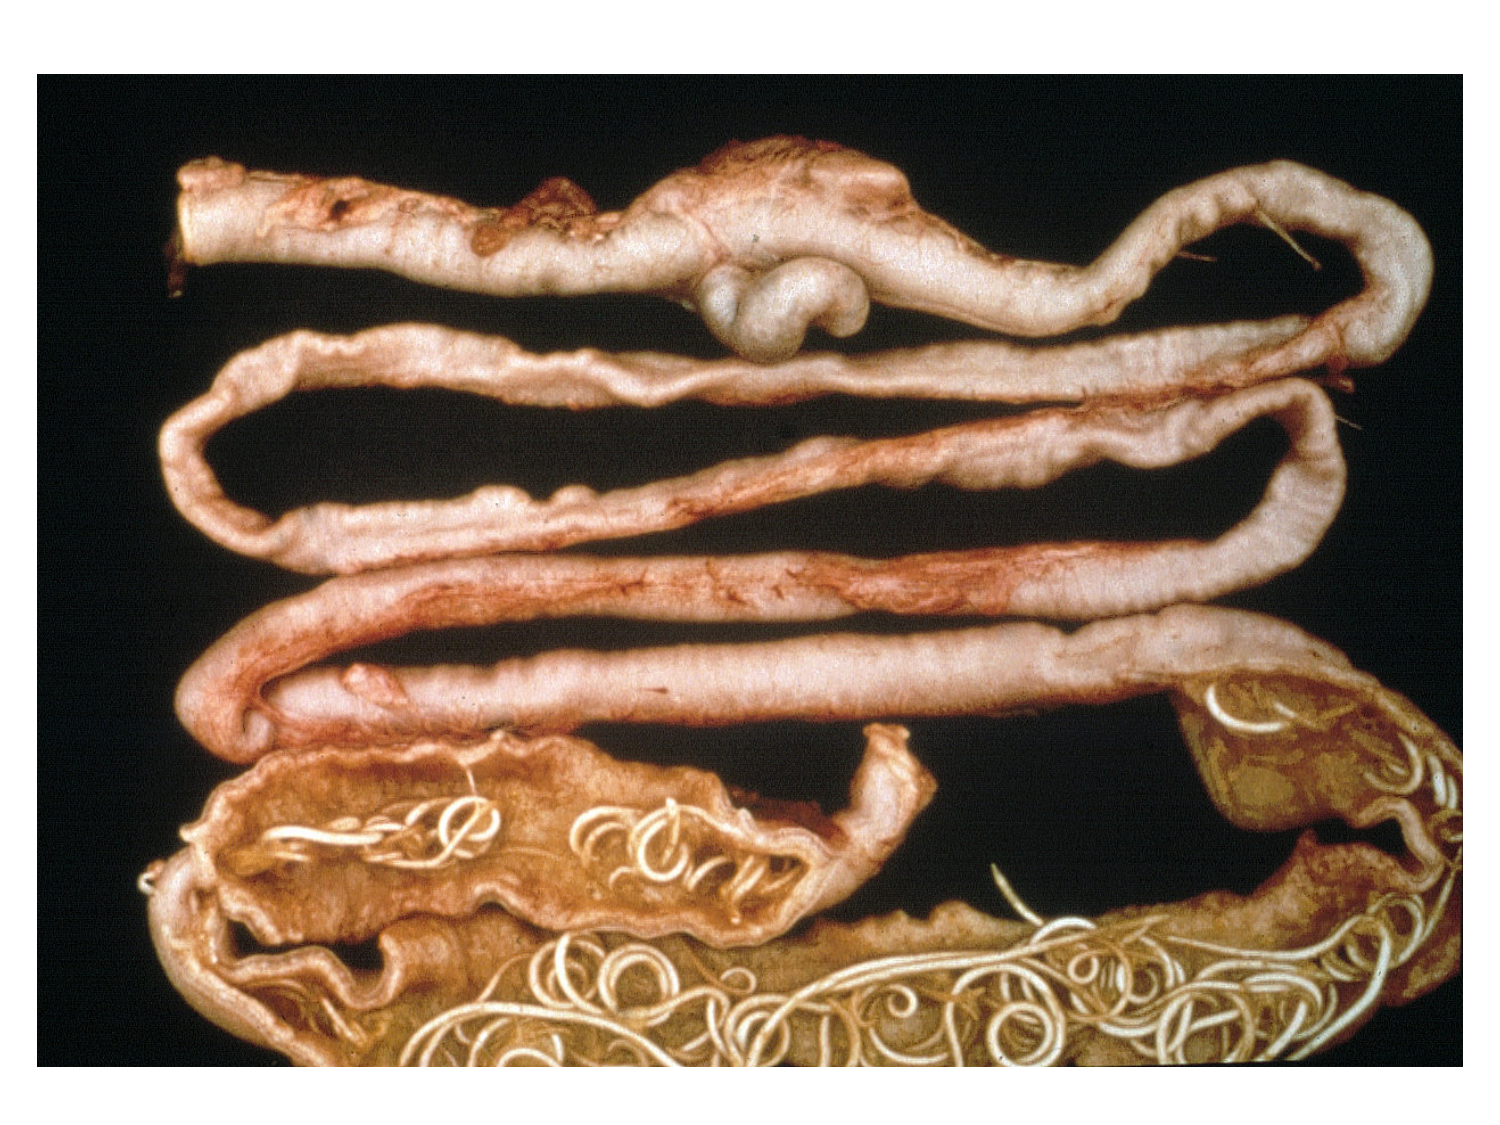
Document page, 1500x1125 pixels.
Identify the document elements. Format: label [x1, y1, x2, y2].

picture [37, 74, 1463, 1067]
